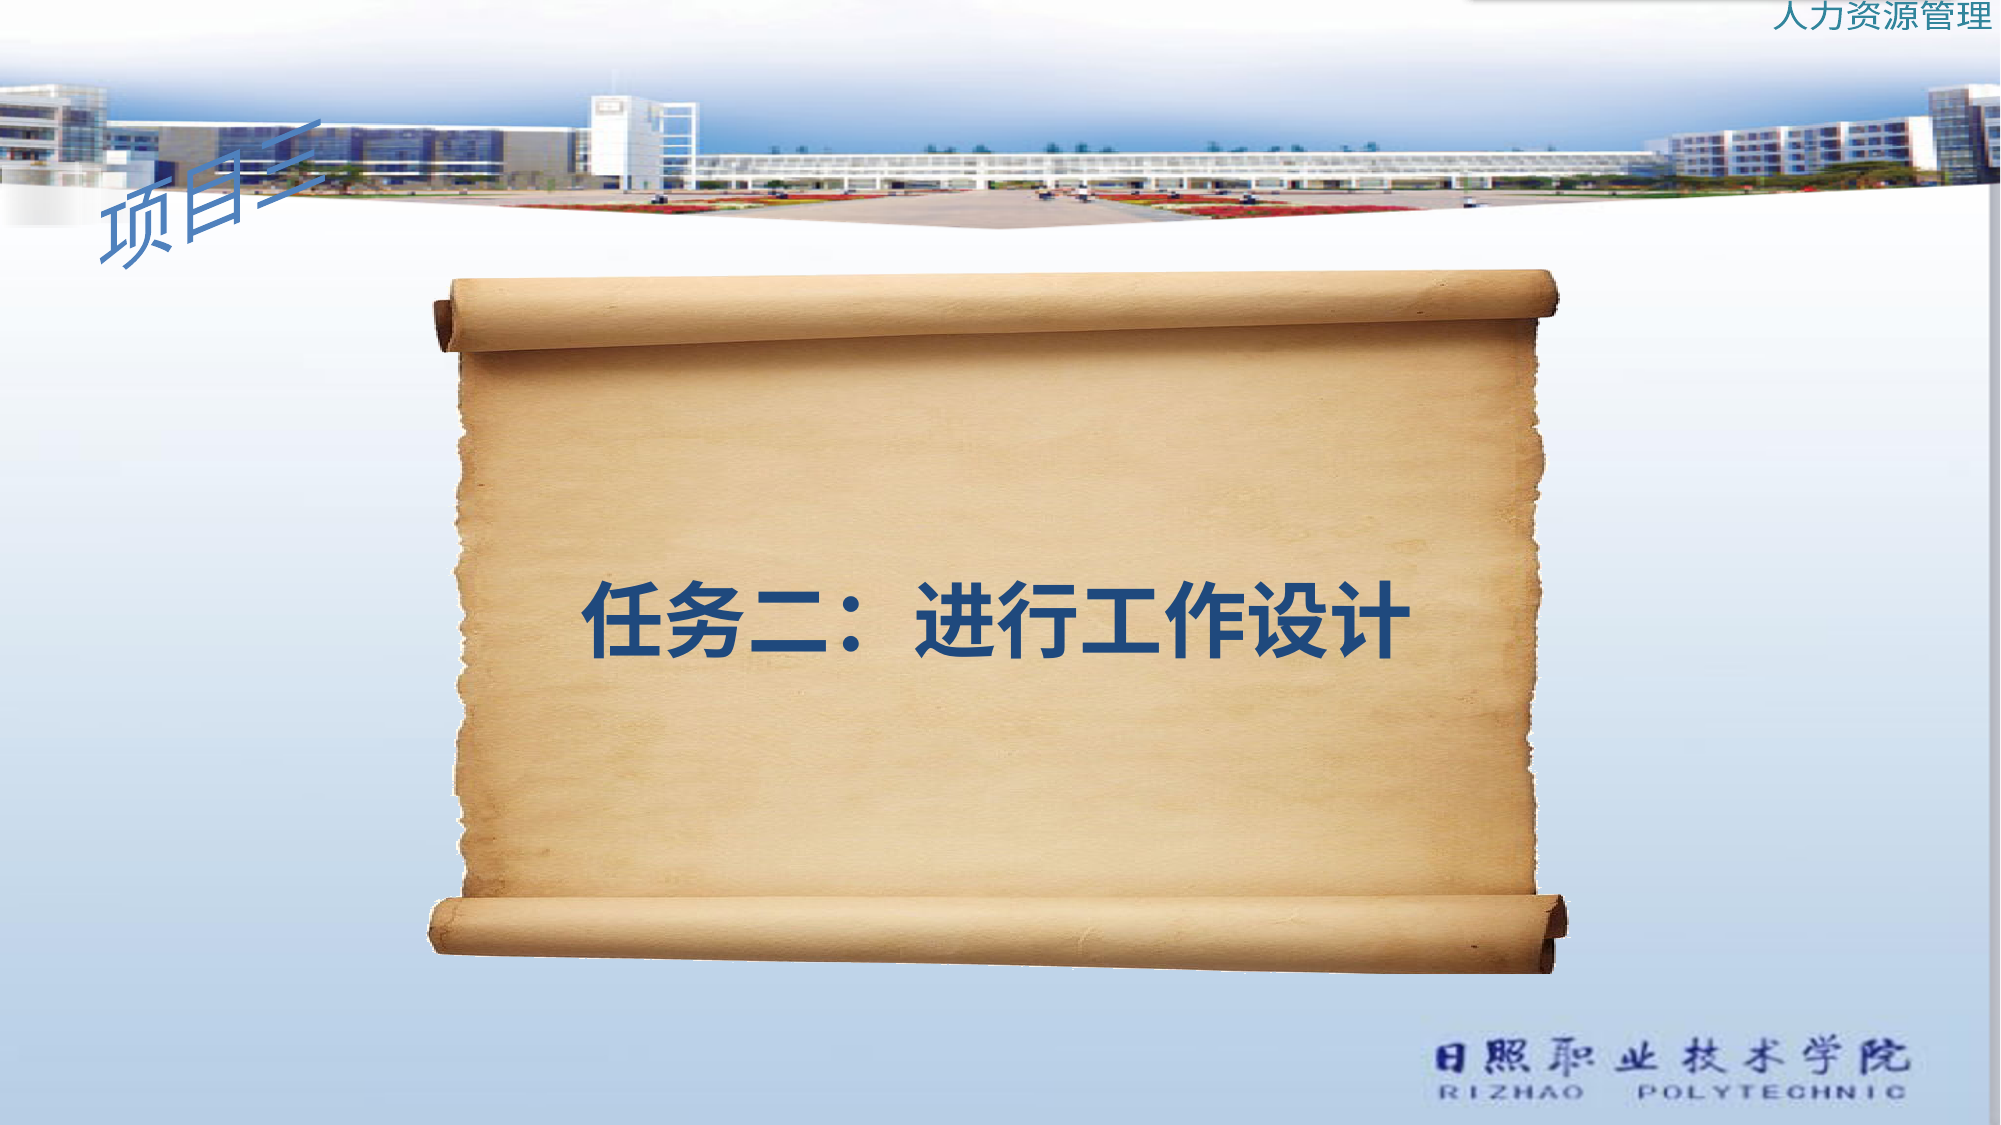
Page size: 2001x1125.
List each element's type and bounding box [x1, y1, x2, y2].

picture [1862, 10, 1876, 15]
picture [0, 0, 2001, 1125]
picture [1928, 0, 1940, 5]
picture [1865, 18, 1873, 25]
text_box [425, 265, 1575, 975]
